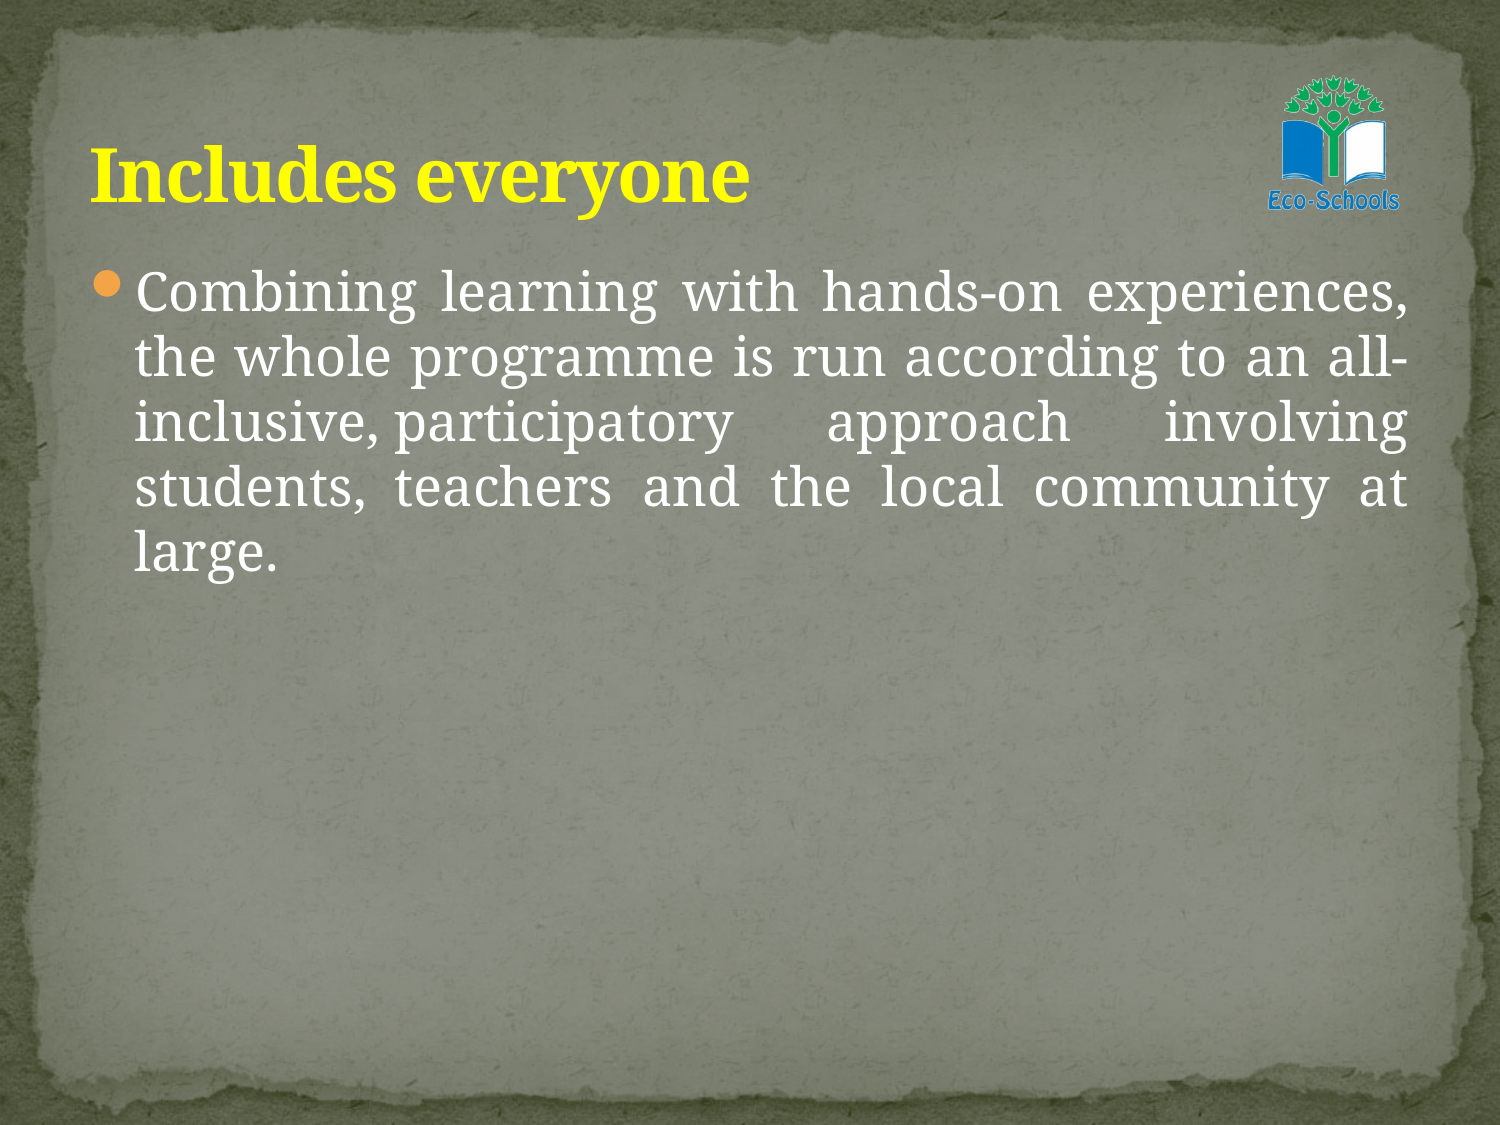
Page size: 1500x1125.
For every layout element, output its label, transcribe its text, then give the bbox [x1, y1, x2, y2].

picture [1253, 70, 1416, 223]
title Includes everyone [74, 24, 1425, 225]
list Combining learning with hands-on experiences, the whole programme is run according to an all-inclusive, participatory approach involving students, teachers and the local community at large. [75, 249, 1425, 1000]
